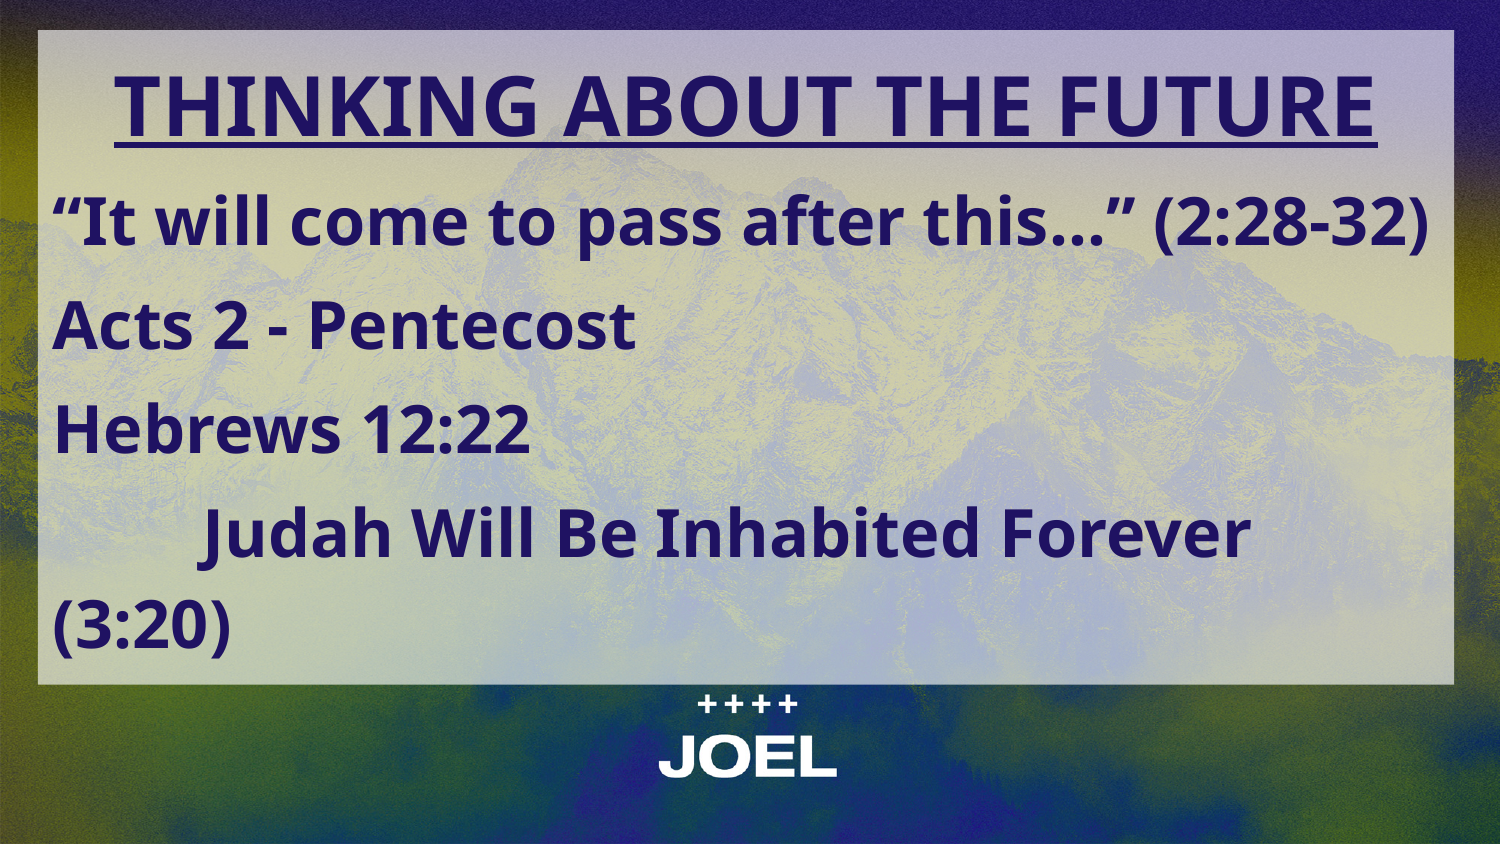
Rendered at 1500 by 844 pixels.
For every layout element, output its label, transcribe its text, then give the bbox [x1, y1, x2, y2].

picture [0, 0, 1500, 844]
list THINKING ABOUT THE FUTURE “It will come to pass after this…” (2:28-32) Acts 2 - Pentecost Hebrews 12:22 Judah Will Be Inhabited Forever (3:20) [37, 30, 1455, 685]
